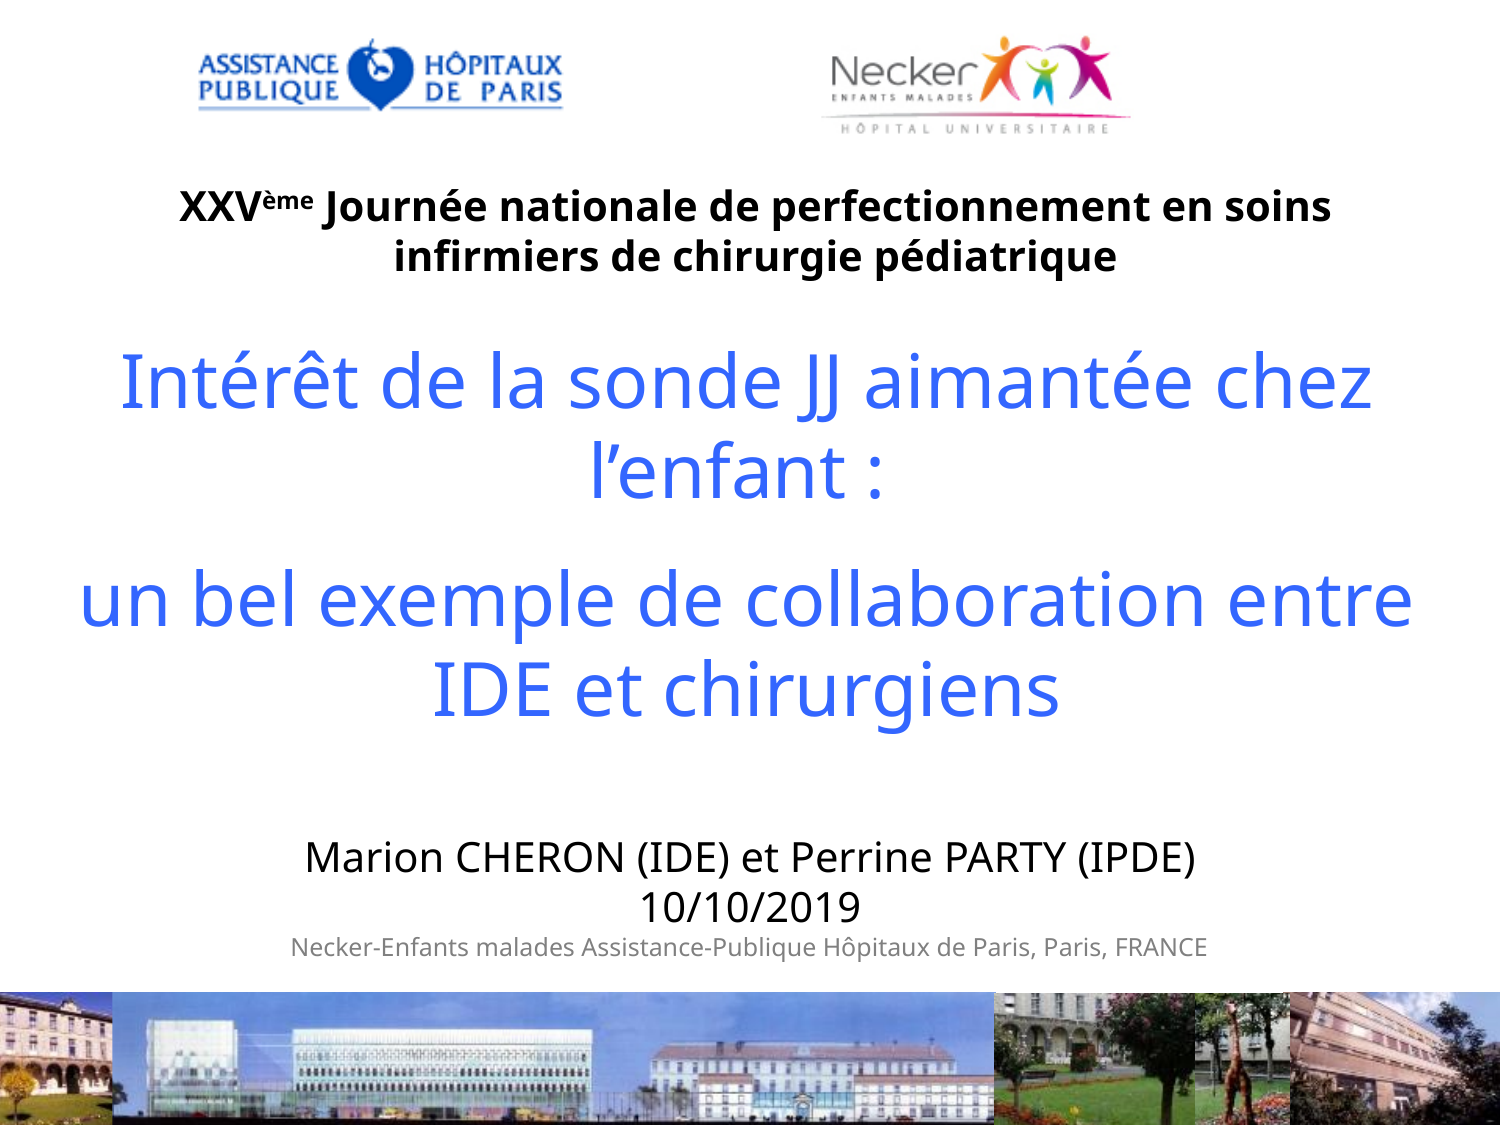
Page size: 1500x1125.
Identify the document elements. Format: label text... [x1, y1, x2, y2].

picture [820, 33, 1134, 137]
picture [194, 37, 567, 122]
text_box XXVème Journée nationale de perfectionnement en soins infirmiers de chirurgie pédiatrique [64, 172, 1447, 288]
text_box Intérêt de la sonde JJ aimantée chez l’enfant : un bel exemple de collaboration entre IDE et chirurgiens [0, 326, 1497, 739]
text_box Marion CHERON (IDE) et Perrine PARTY (IPDE) 10/10/2019 Necker-Enfants malades Assistance-Publique Hôpitaux de Paris, Paris, FRANCE [0, 792, 1500, 991]
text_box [0, 992, 1500, 1125]
